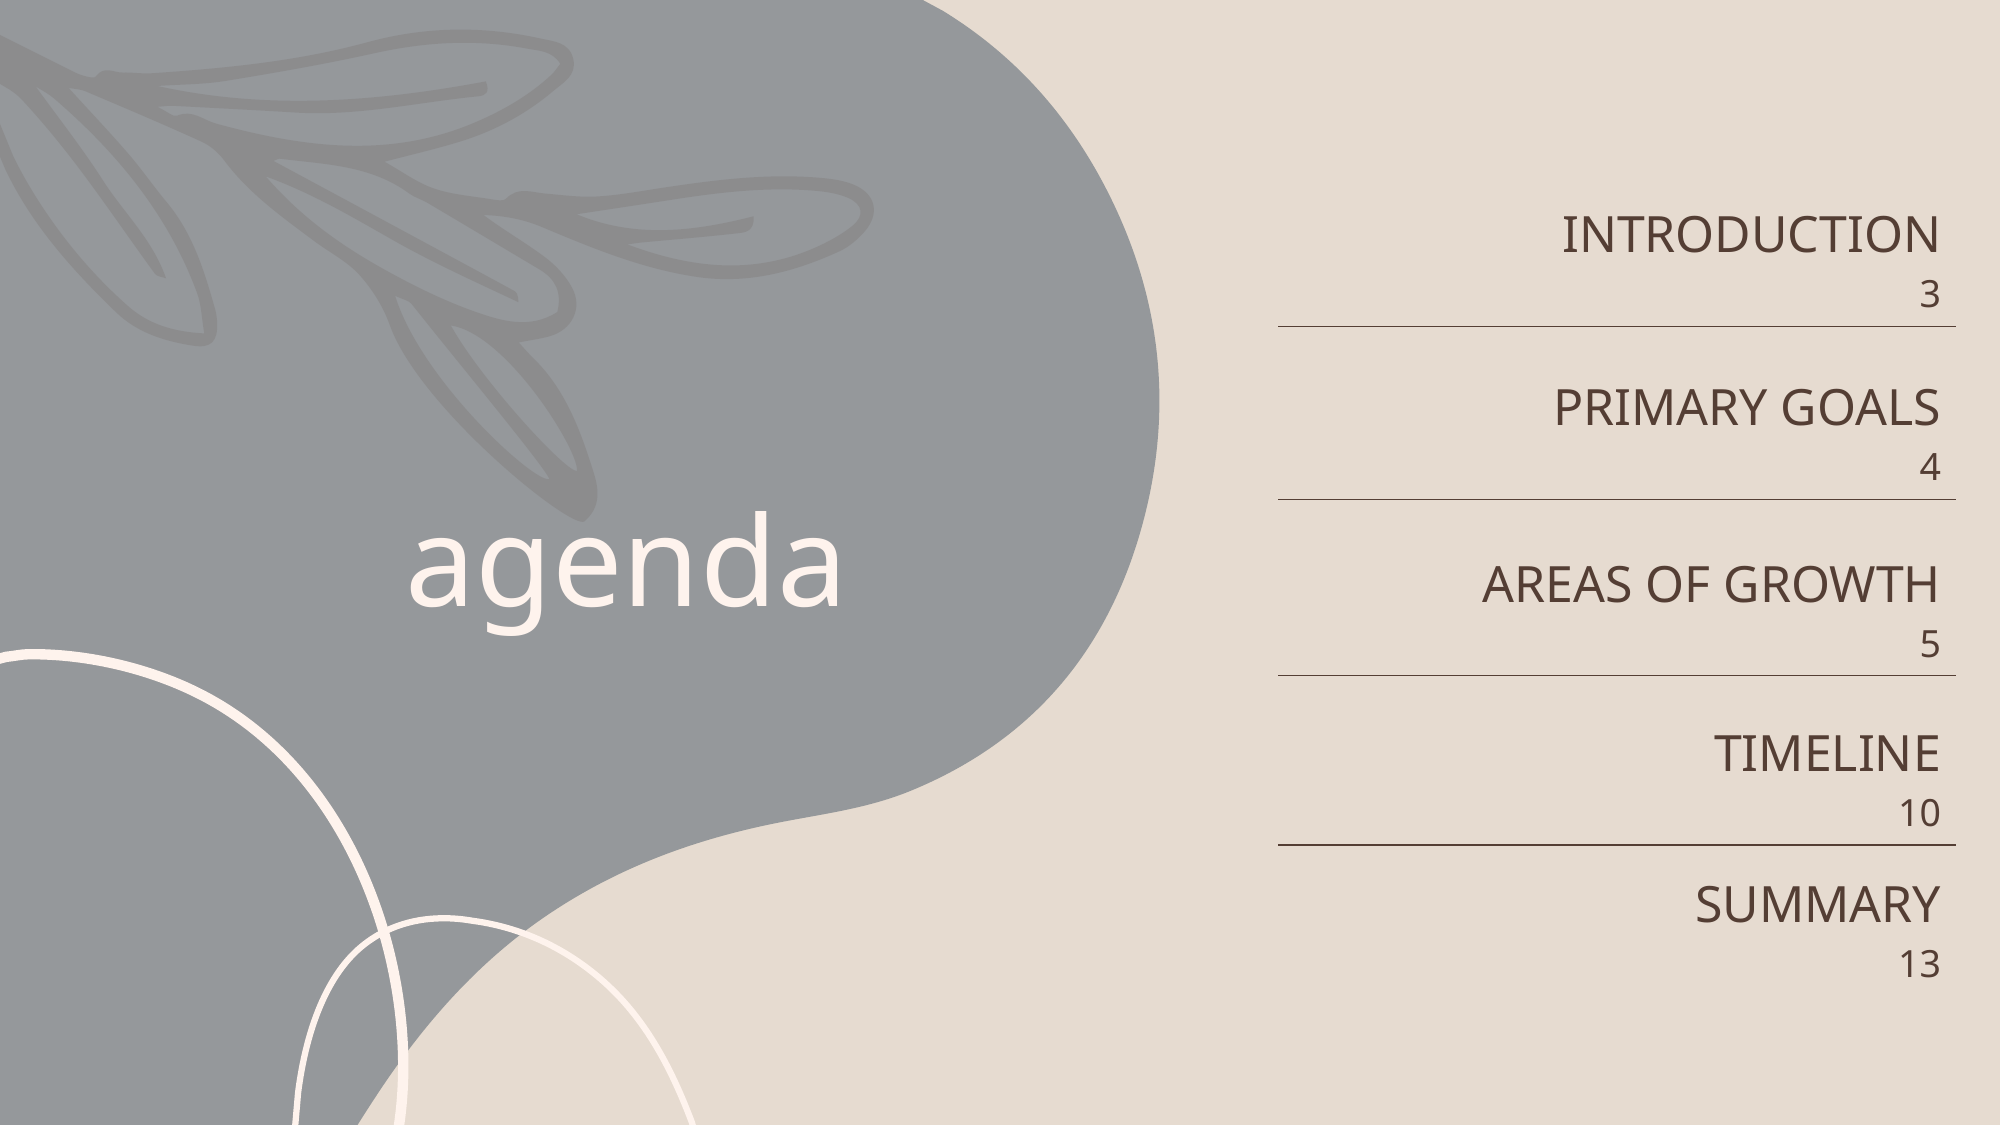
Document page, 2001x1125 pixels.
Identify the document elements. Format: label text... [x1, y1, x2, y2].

table_cell TIMELINE 10 [1278, 676, 1956, 844]
title agenda [115, 457, 1138, 675]
table_cell SUMMARY 13 [1278, 846, 1956, 996]
table_cell AREAS OF GROWTH 5 [1278, 500, 1956, 675]
table_cell PRIMARY GOALS 4 [1278, 327, 1956, 499]
table_header INTRODUCTION 3 [1278, 192, 1956, 326]
